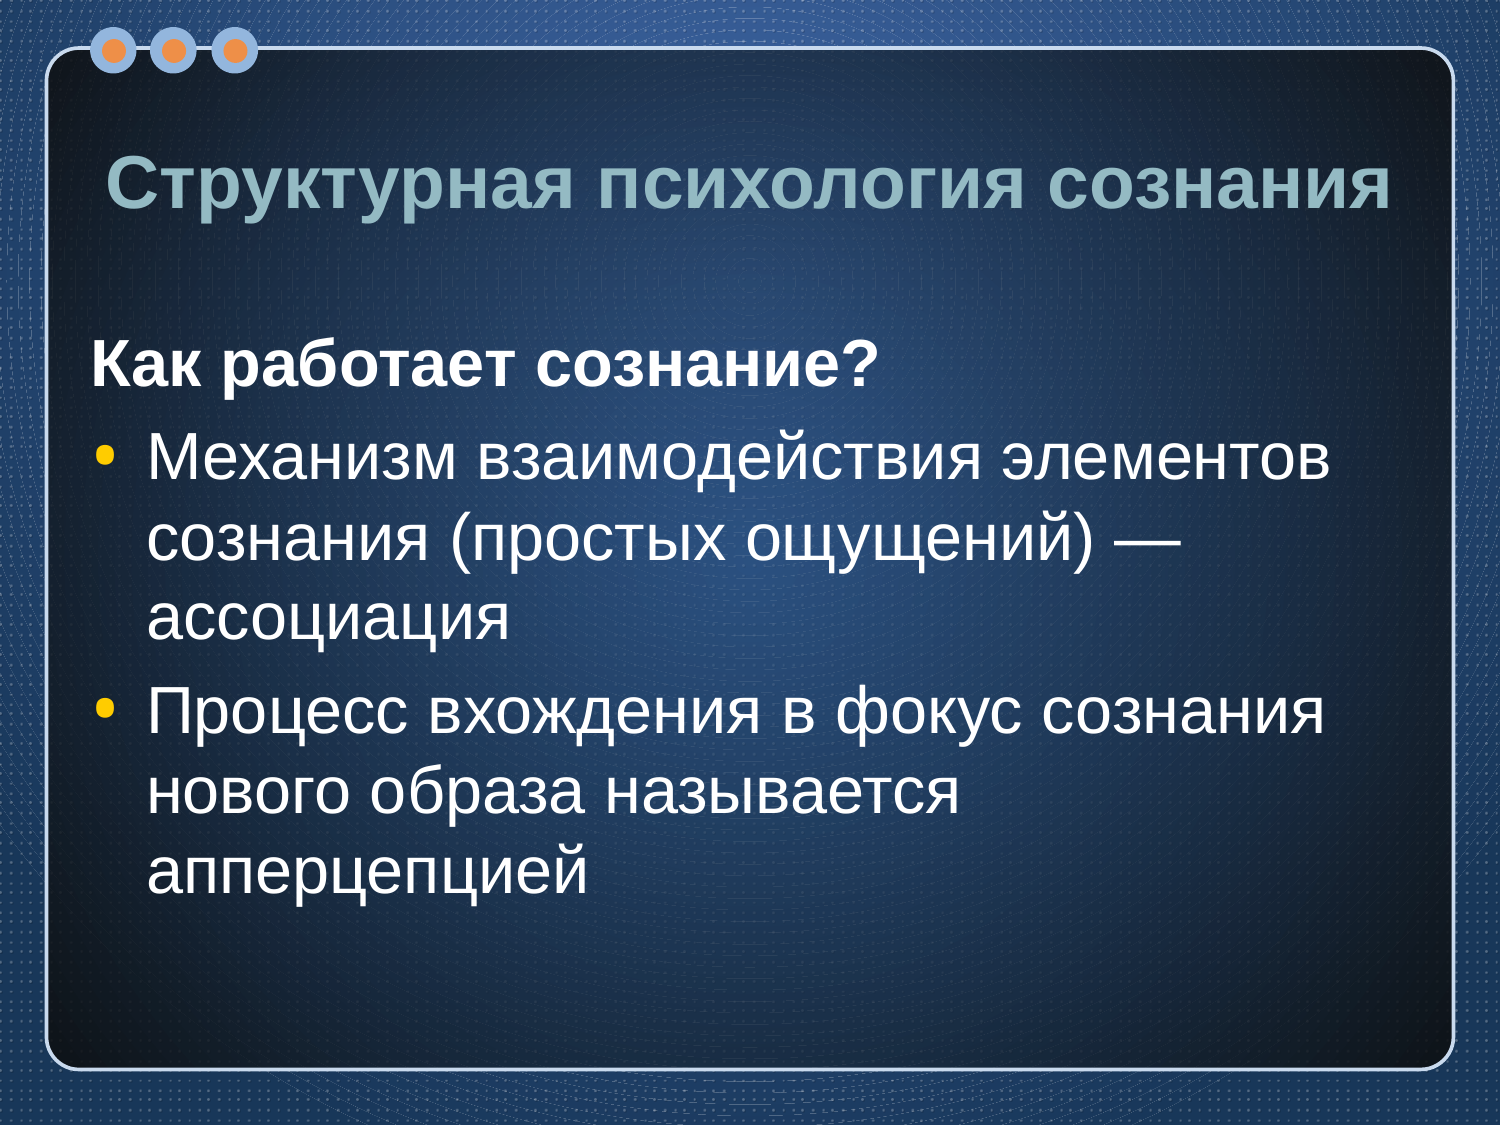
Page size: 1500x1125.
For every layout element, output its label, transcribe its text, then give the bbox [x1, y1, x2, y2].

title Структурная психология сознания [74, 77, 1426, 280]
list Как работает сознание? Механизм взаимодействия элементов сознания (простых ощущений) — ассоциация Процесс вхождения в фокус сознания нового образа называется апперцепцией [74, 312, 1426, 988]
